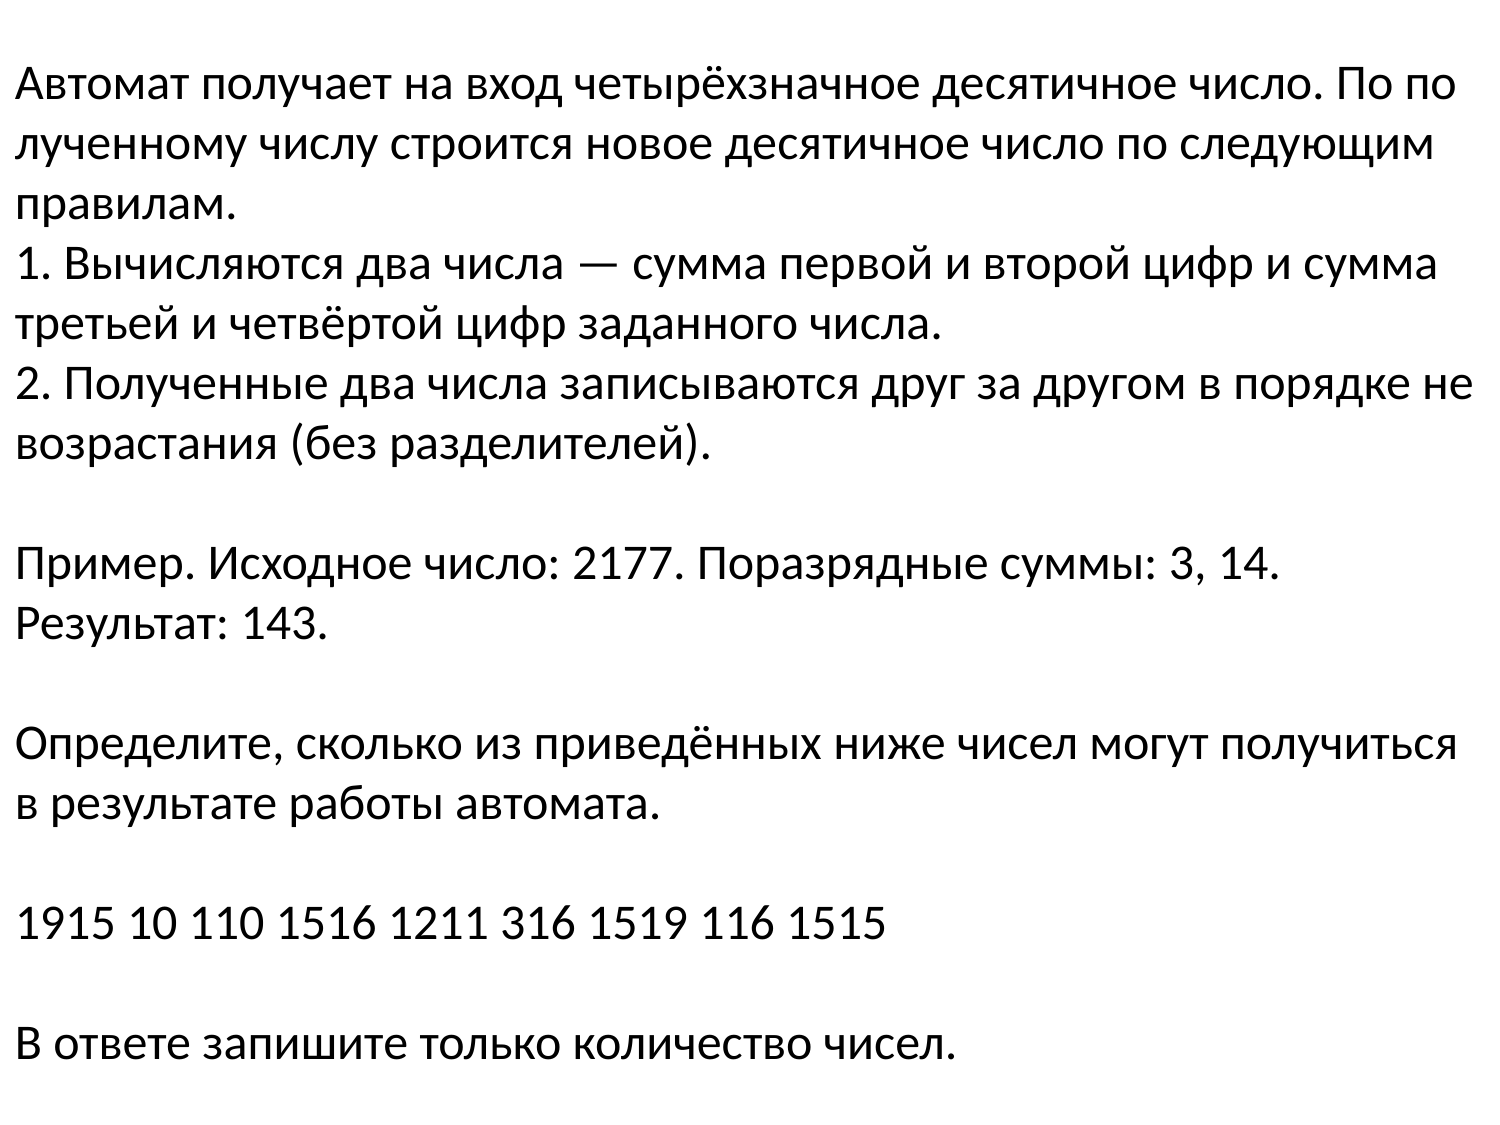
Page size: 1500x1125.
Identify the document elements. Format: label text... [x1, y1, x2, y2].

text_box Автомат по­лу­ча­ет на вход четырёхзначное де­ся­тич­ное число. По по­лу­чен­но­му числу стро­ит­ся новое де­ся­тич­ное число по сле­ду­ю­щим правилам. 1. Вы­чис­ля­ют­ся два числа — сумма пер­вой и вто­рой цифр и сумма тре­тьей и четвёртой цифр за­дан­но­го числа. 2. По­лу­чен­ные два числа за­пи­сы­ва­ют­ся друг за дру­гом в по­ряд­ке не­воз­рас­та­ния (без разделителей). Пример. Ис­ход­ное число: 2177. По­раз­ряд­ные суммы: 3, 14. Результат: 143. Определите, сколь­ко из приведённых ниже чисел могут по­лу­чить­ся в ре­зуль­та­те ра­бо­ты автомата. 1915 10 110 1516 1211 316 1519 116 1515 В от­ве­те за­пи­ши­те толь­ко ко­ли­че­ство чисел. [0, 42, 1500, 1078]
